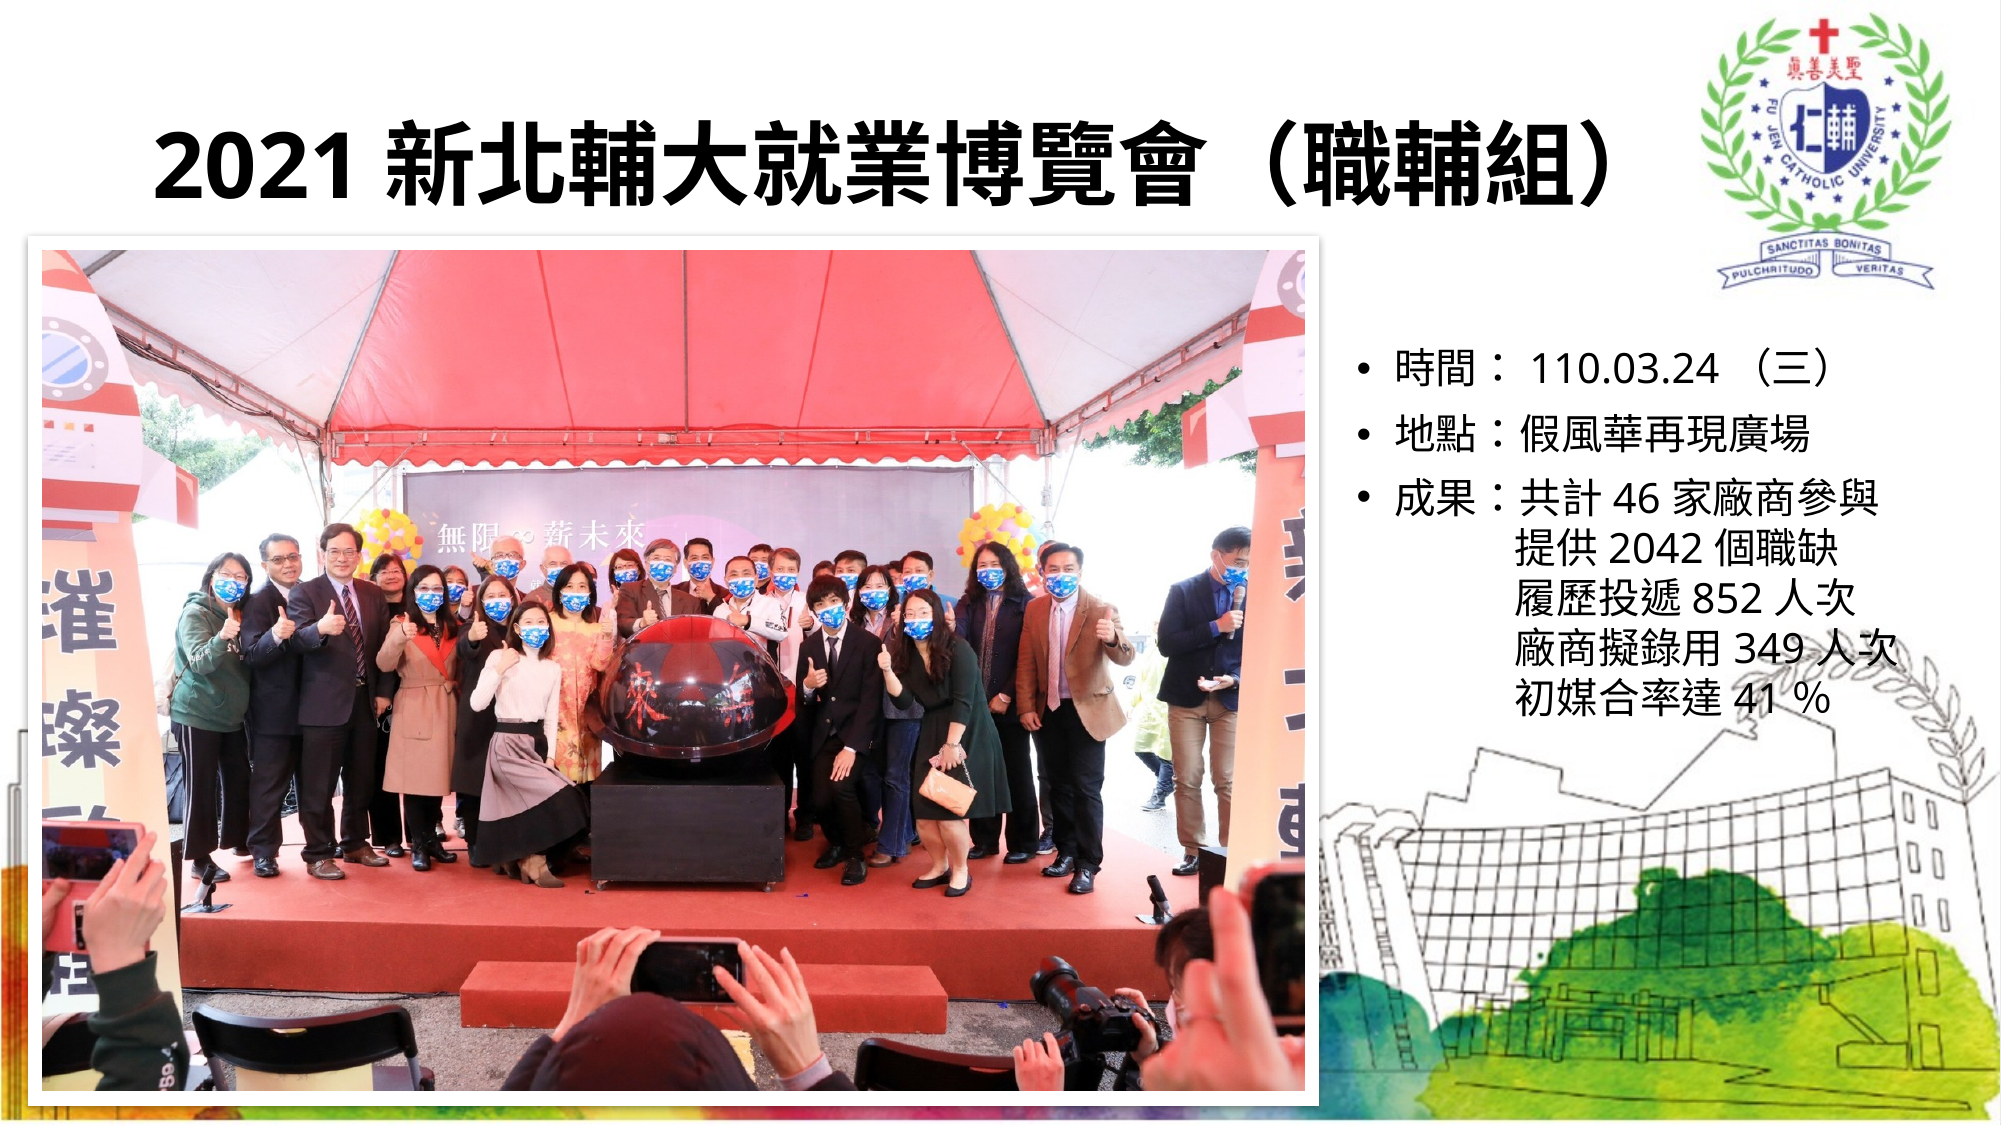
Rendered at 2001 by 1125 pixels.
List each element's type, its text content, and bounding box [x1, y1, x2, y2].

picture [0, 0, 2001, 1125]
list 時間：110.03.24（三） 地點：假風華再現廣場 成果：共計46家廠商參與 提供2042個職缺 履歷投遞852人次 廠商擬錄用349人次 初媒合率達41％ [1341, 340, 1945, 732]
title 2021新北輔大就業博覽會（職輔組） [137, 59, 1863, 278]
